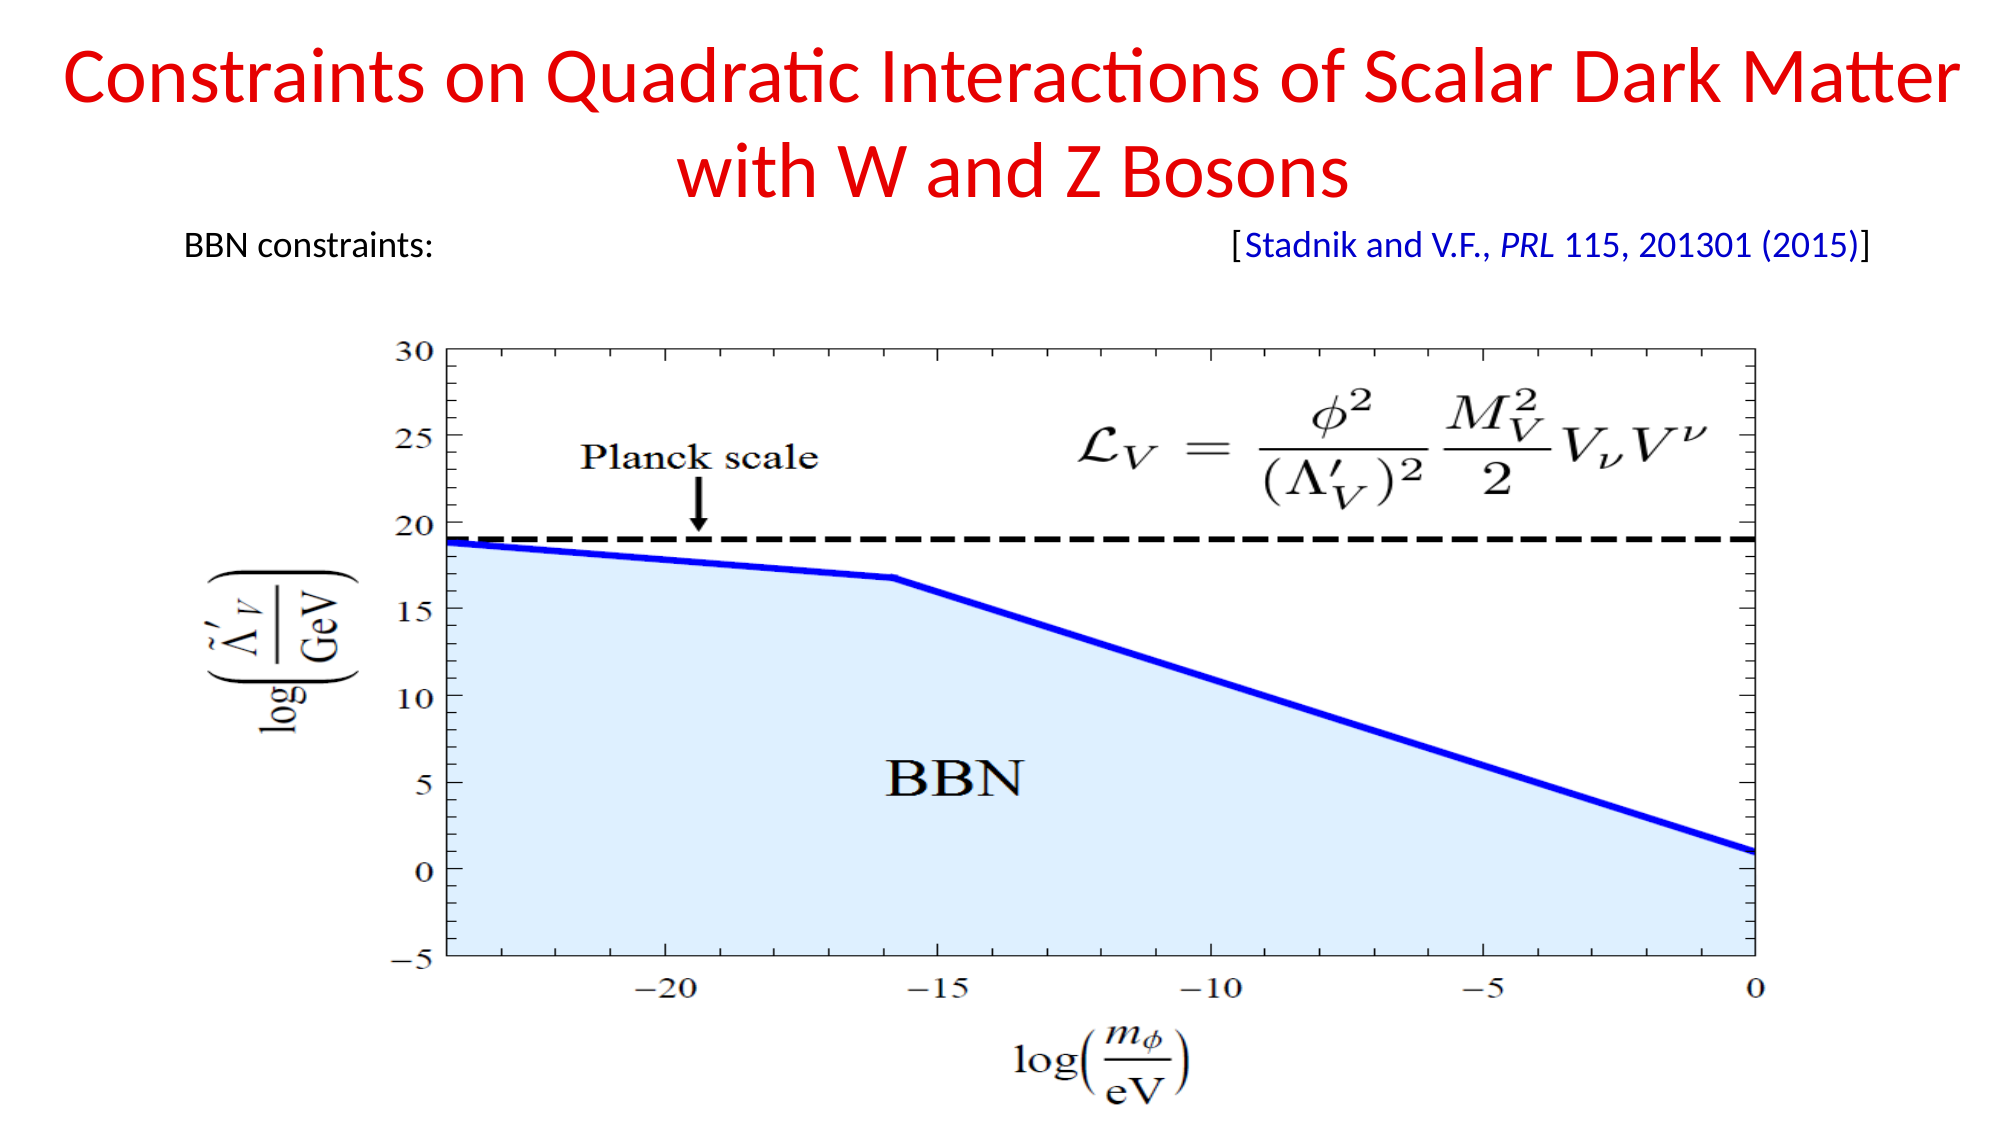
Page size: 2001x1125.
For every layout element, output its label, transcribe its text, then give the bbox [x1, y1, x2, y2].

picture [199, 330, 1767, 1109]
text_box BBN constraints: [Stadnik and V.F., PRL 115, 201301 (2015)] [16, 212, 1981, 325]
text_box Constraints on Quadratic Interactions of Scalar Dark Matter with W and Z Bosons [27, 24, 2000, 213]
